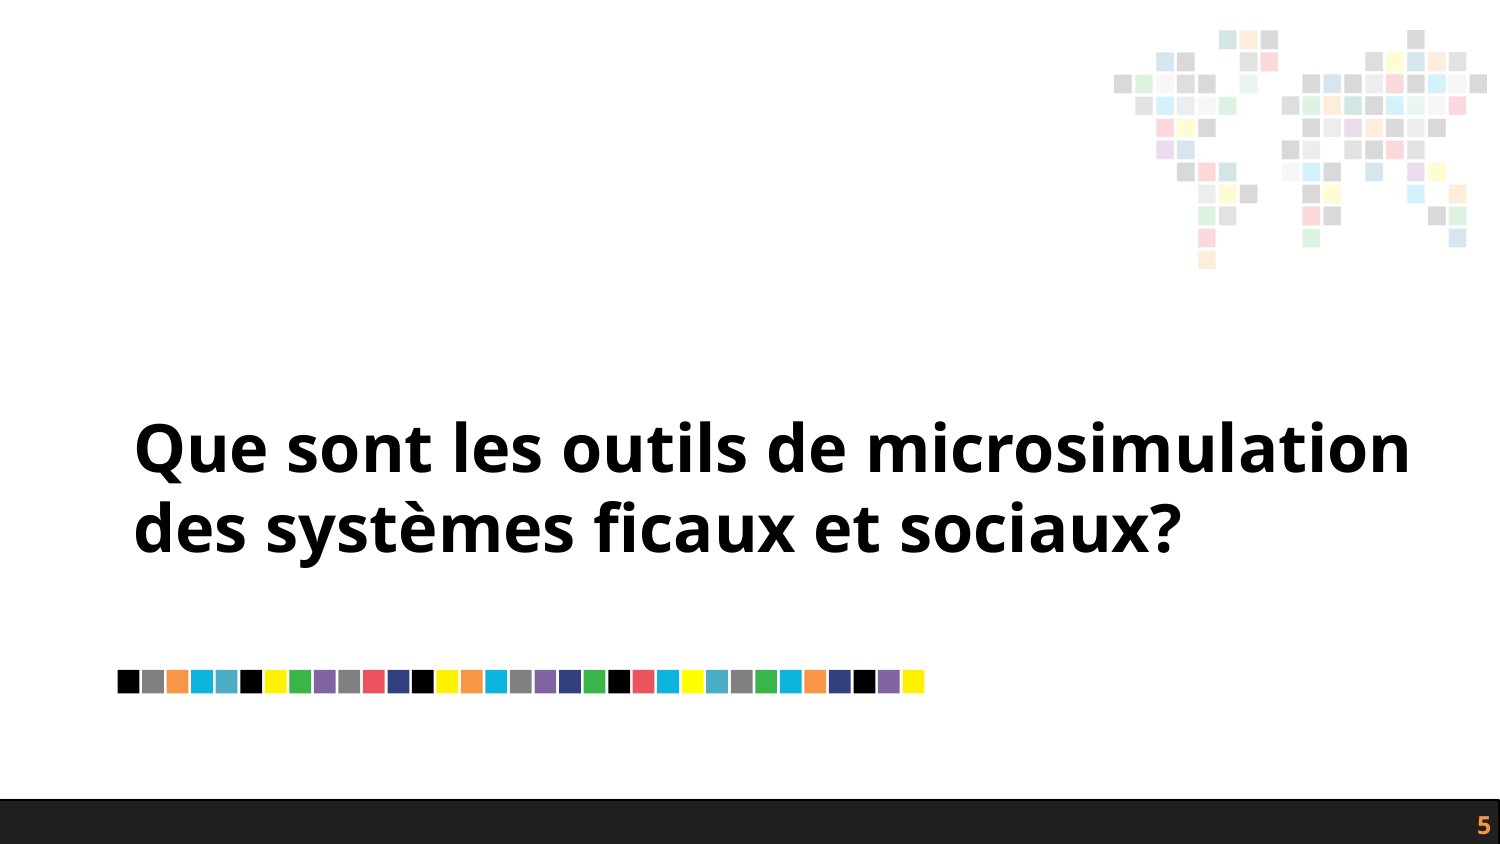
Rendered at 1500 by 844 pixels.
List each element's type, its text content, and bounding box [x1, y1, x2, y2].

title Que sont les outils de microsimulation des systèmes ficaux et sociaux? [118, 398, 1447, 663]
slide_number 5 [1156, 802, 1500, 844]
